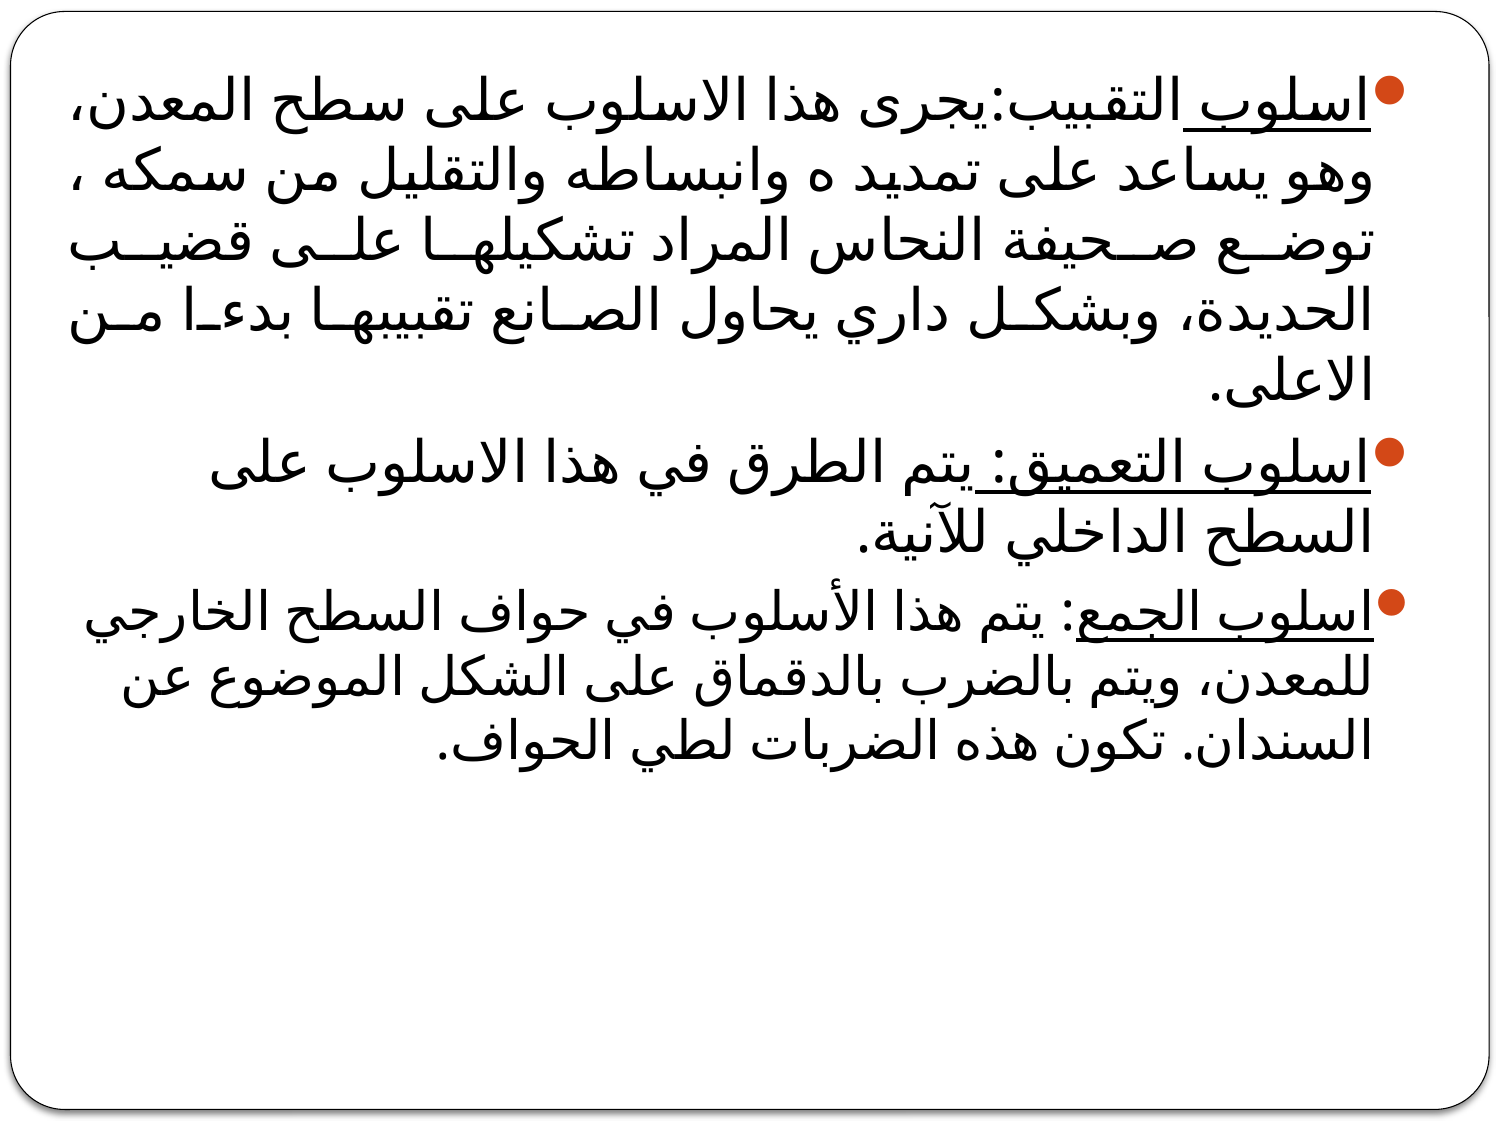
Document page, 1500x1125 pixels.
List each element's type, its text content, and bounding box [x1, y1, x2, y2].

title [0, 0, 1471, 764]
list اسلوب التقبيب:يجرى هذا الاسلوب على سطح المعدن، وهو يساعد على تمديد ه وانبساطه والتقليل من سمكه ، توضع صحيفة النحاس المراد تشكيلها على قضيب الحديدة، وبشكل داري يحاول الصانع تقبيبها بدءا من الاعلى. اسلوب التعميق: يتم الطرق في هذا الاسلوب على السطح الداخلي للآنية. اسلوب الجمع: يتم هذا الأسلوب في حواف السطح الخارجي للمعدن، ويتم بالضرب بالدقماق على الشكل الموضوع عن السندان. تكون هذه الضربات لطي الحواف. [53, 54, 1436, 1059]
